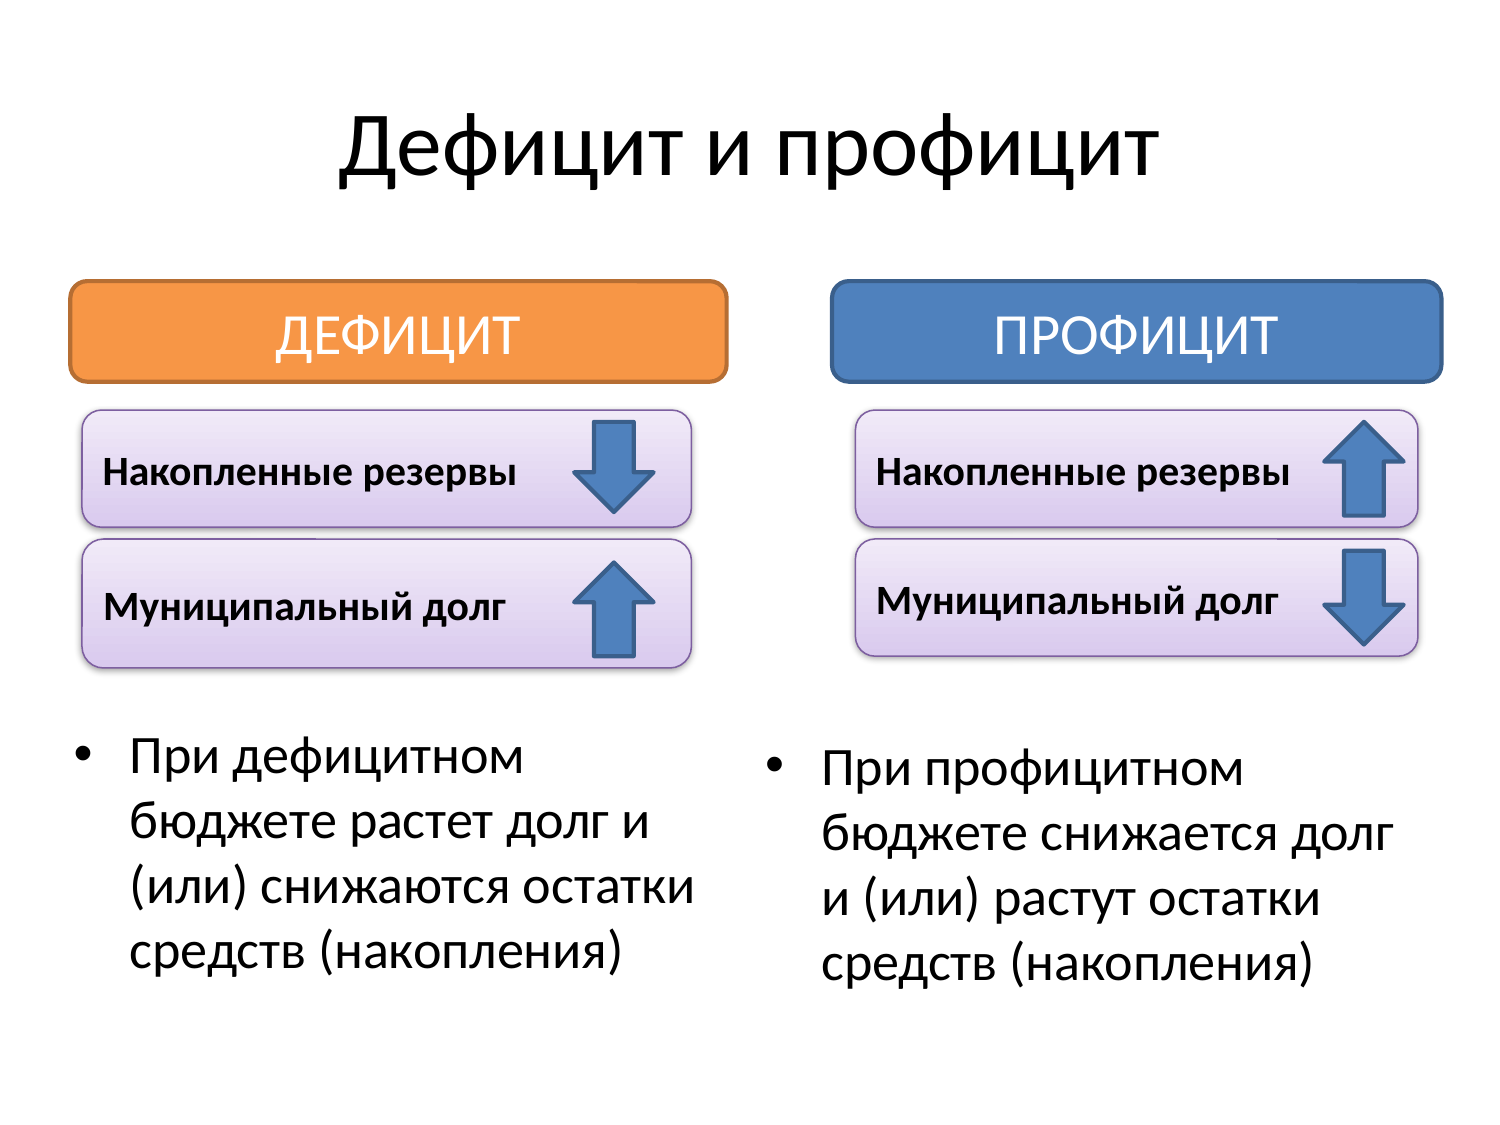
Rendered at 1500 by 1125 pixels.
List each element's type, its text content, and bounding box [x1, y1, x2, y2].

text_box [572, 419, 656, 515]
text_box ДЕФИЦИТ [68, 279, 729, 384]
list При профицитном бюджете снижается долг и (или) растут остатки средств (накопления) [750, 269, 1413, 1012]
text_box ПРОФИЦИТ [829, 279, 1444, 384]
text_box Муниципальный долг [854, 538, 1419, 657]
text_box Накопленные резервы [81, 409, 693, 529]
list При дефицитном бюджете растет долг и (или) снижаются остатки средств (накопления) [58, 257, 722, 1001]
title Дефицит и профицит [75, 45, 1425, 233]
text_box [572, 560, 656, 659]
text_box Накопленные резервы [854, 409, 1419, 529]
text_box [1322, 419, 1406, 518]
text_box [1322, 548, 1406, 647]
text_box Муниципальный долг [81, 538, 693, 669]
